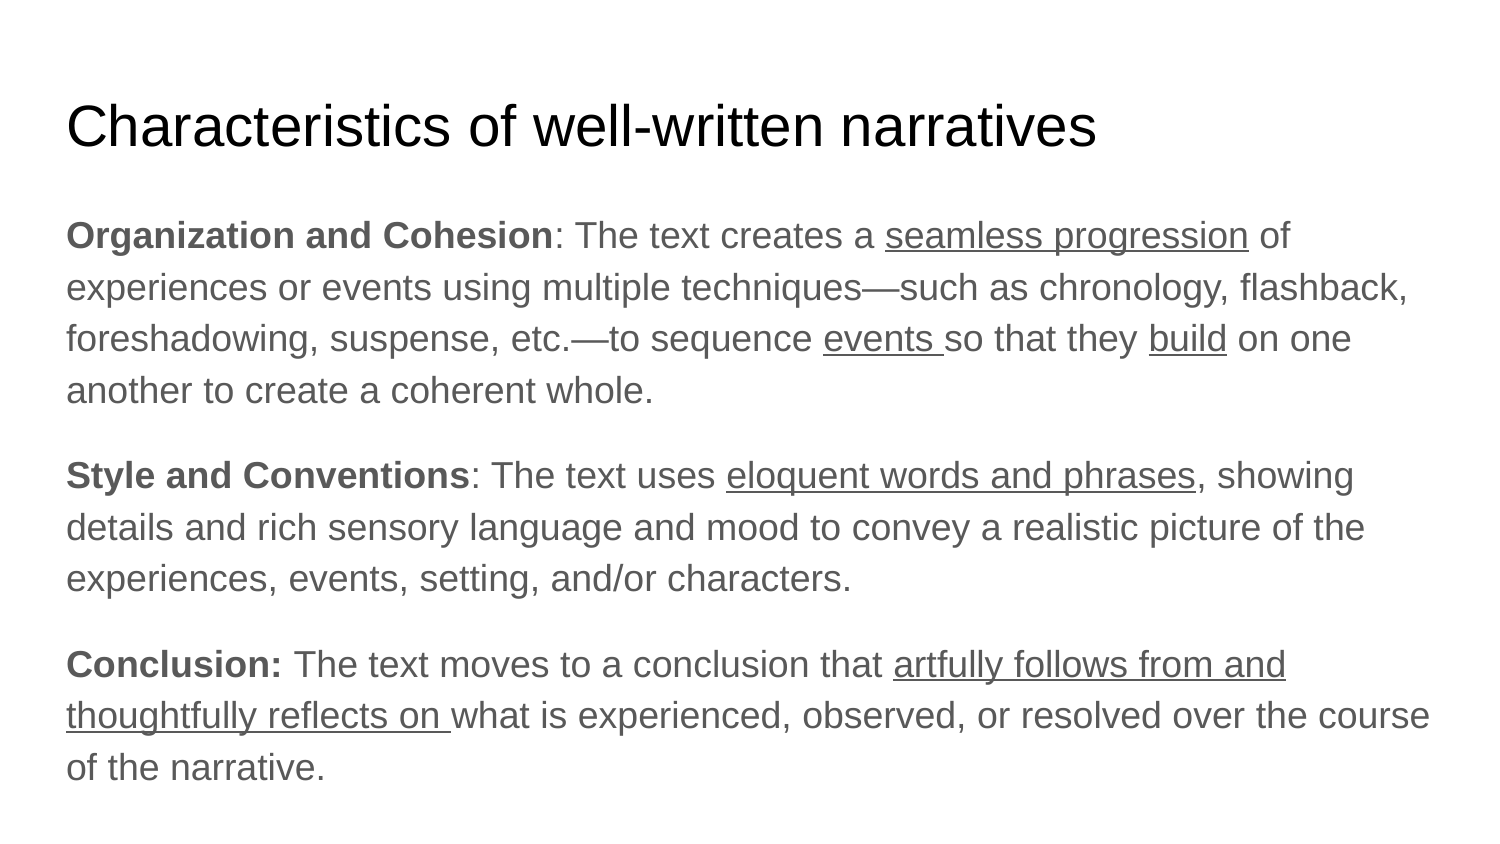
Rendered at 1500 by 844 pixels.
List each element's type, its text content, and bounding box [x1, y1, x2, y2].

title Characteristics of well-written narratives [51, 72, 1449, 167]
list Organization and Cohesion: The text creates a seamless progression of experiences or events using multiple techniques—such as chronology, flashback, foreshadowing, suspense, etc.—to sequence events so that they build on one another to create a coherent whole. Style and Conventions: The text uses eloquent words and phrases, showing details and rich sensory language and mood to convey a realistic picture of the experiences, events, setting, and/or characters. Conclusion: The text moves to a conclusion that artfully follows from and thoughtfully reflects on what is experienced, observed, or resolved over the course of the narrative. [51, 189, 1449, 750]
